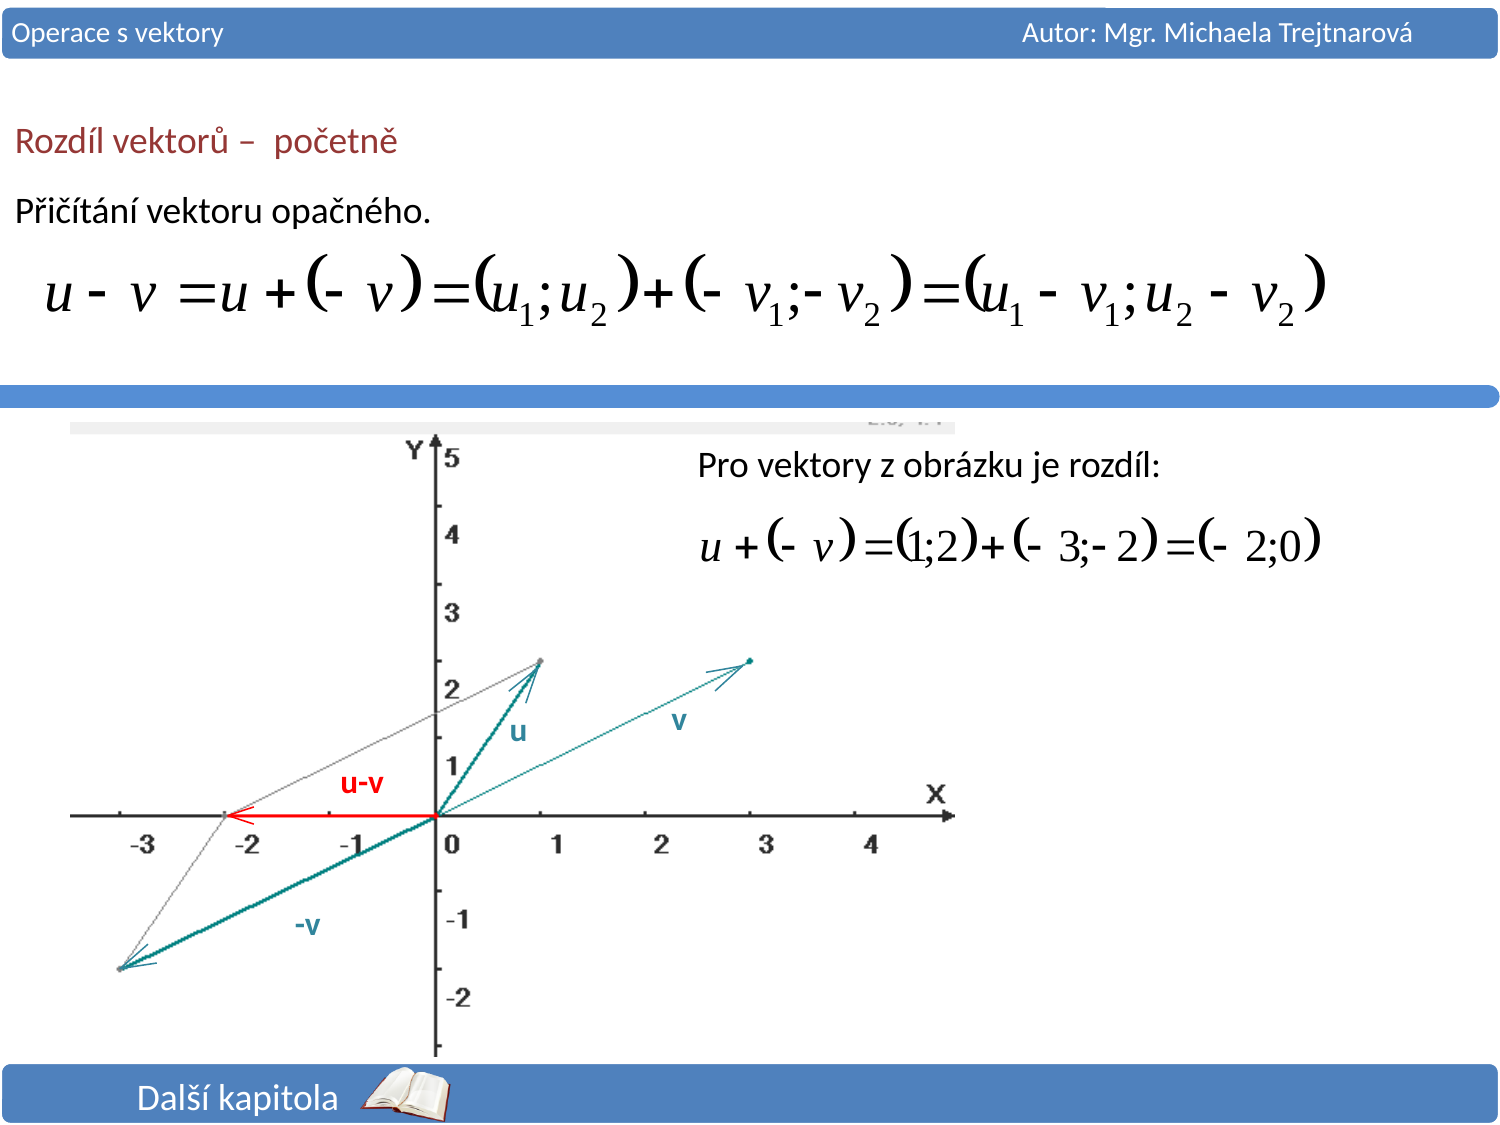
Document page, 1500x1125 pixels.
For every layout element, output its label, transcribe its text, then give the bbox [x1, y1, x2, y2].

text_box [36, 251, 1327, 337]
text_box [457, 1061, 1500, 1125]
picture [359, 1044, 452, 1125]
text_box Pro vektory z obrázku je rozdíl: [958, 432, 1177, 493]
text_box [69, 422, 955, 981]
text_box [693, 515, 1322, 581]
text_box Rozdíl vektorů – početně Přičítání vektoru opačného. [0, 108, 1500, 239]
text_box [0, 1061, 354, 1125]
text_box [0, 0, 1500, 67]
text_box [0, 982, 1500, 1060]
